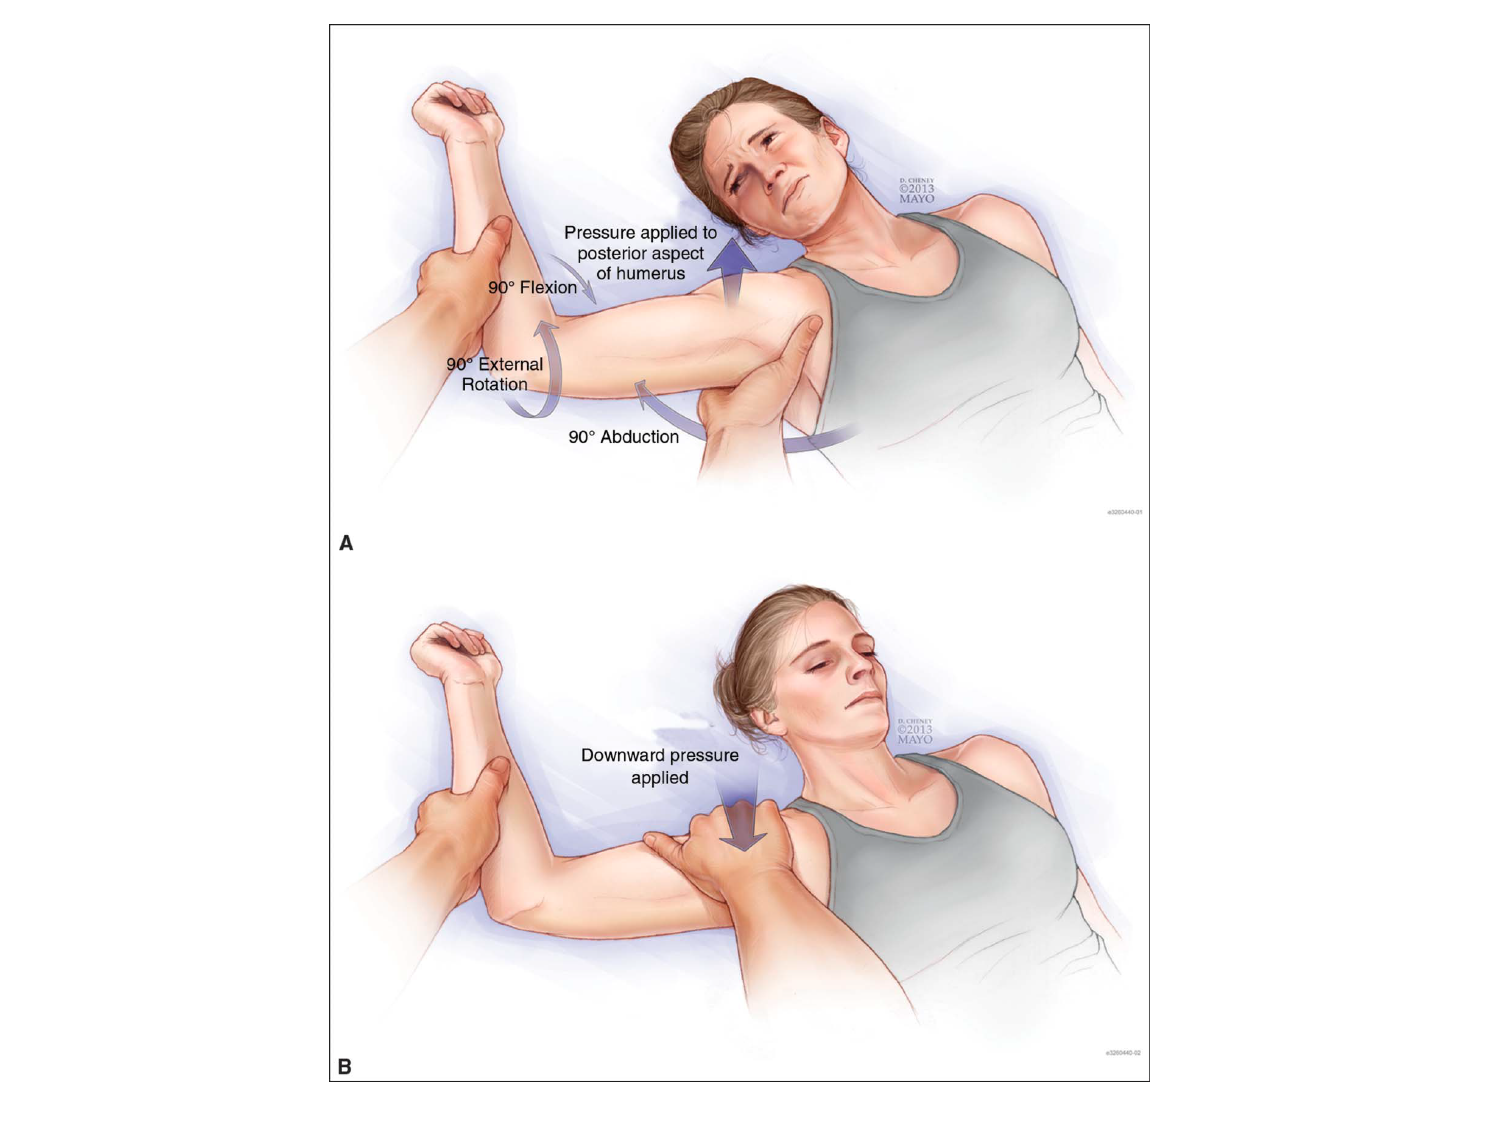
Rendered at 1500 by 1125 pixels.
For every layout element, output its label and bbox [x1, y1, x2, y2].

picture [328, 24, 1151, 1083]
